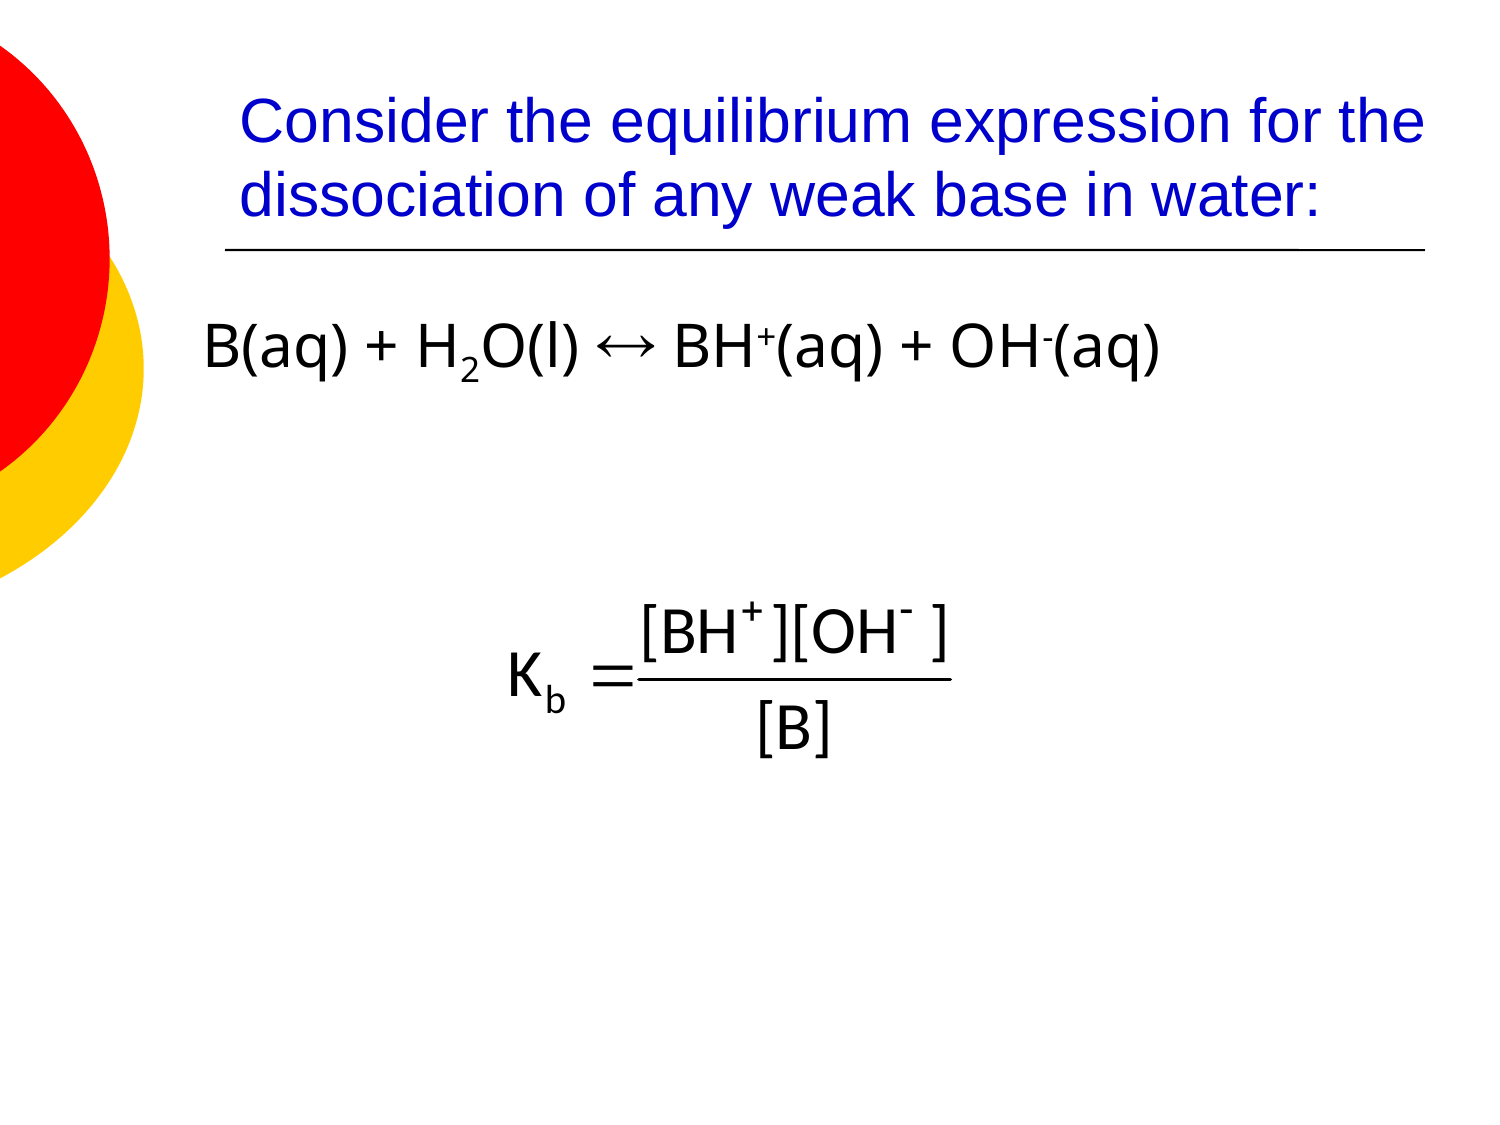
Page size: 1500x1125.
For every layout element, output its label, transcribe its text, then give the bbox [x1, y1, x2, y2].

list B(aq) + H2O(l)  BH+(aq) + OH-(aq) [187, 299, 1475, 450]
title Consider the equilibrium expression for the dissociation of any weak base in water: [224, 49, 1475, 237]
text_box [499, 574, 967, 779]
